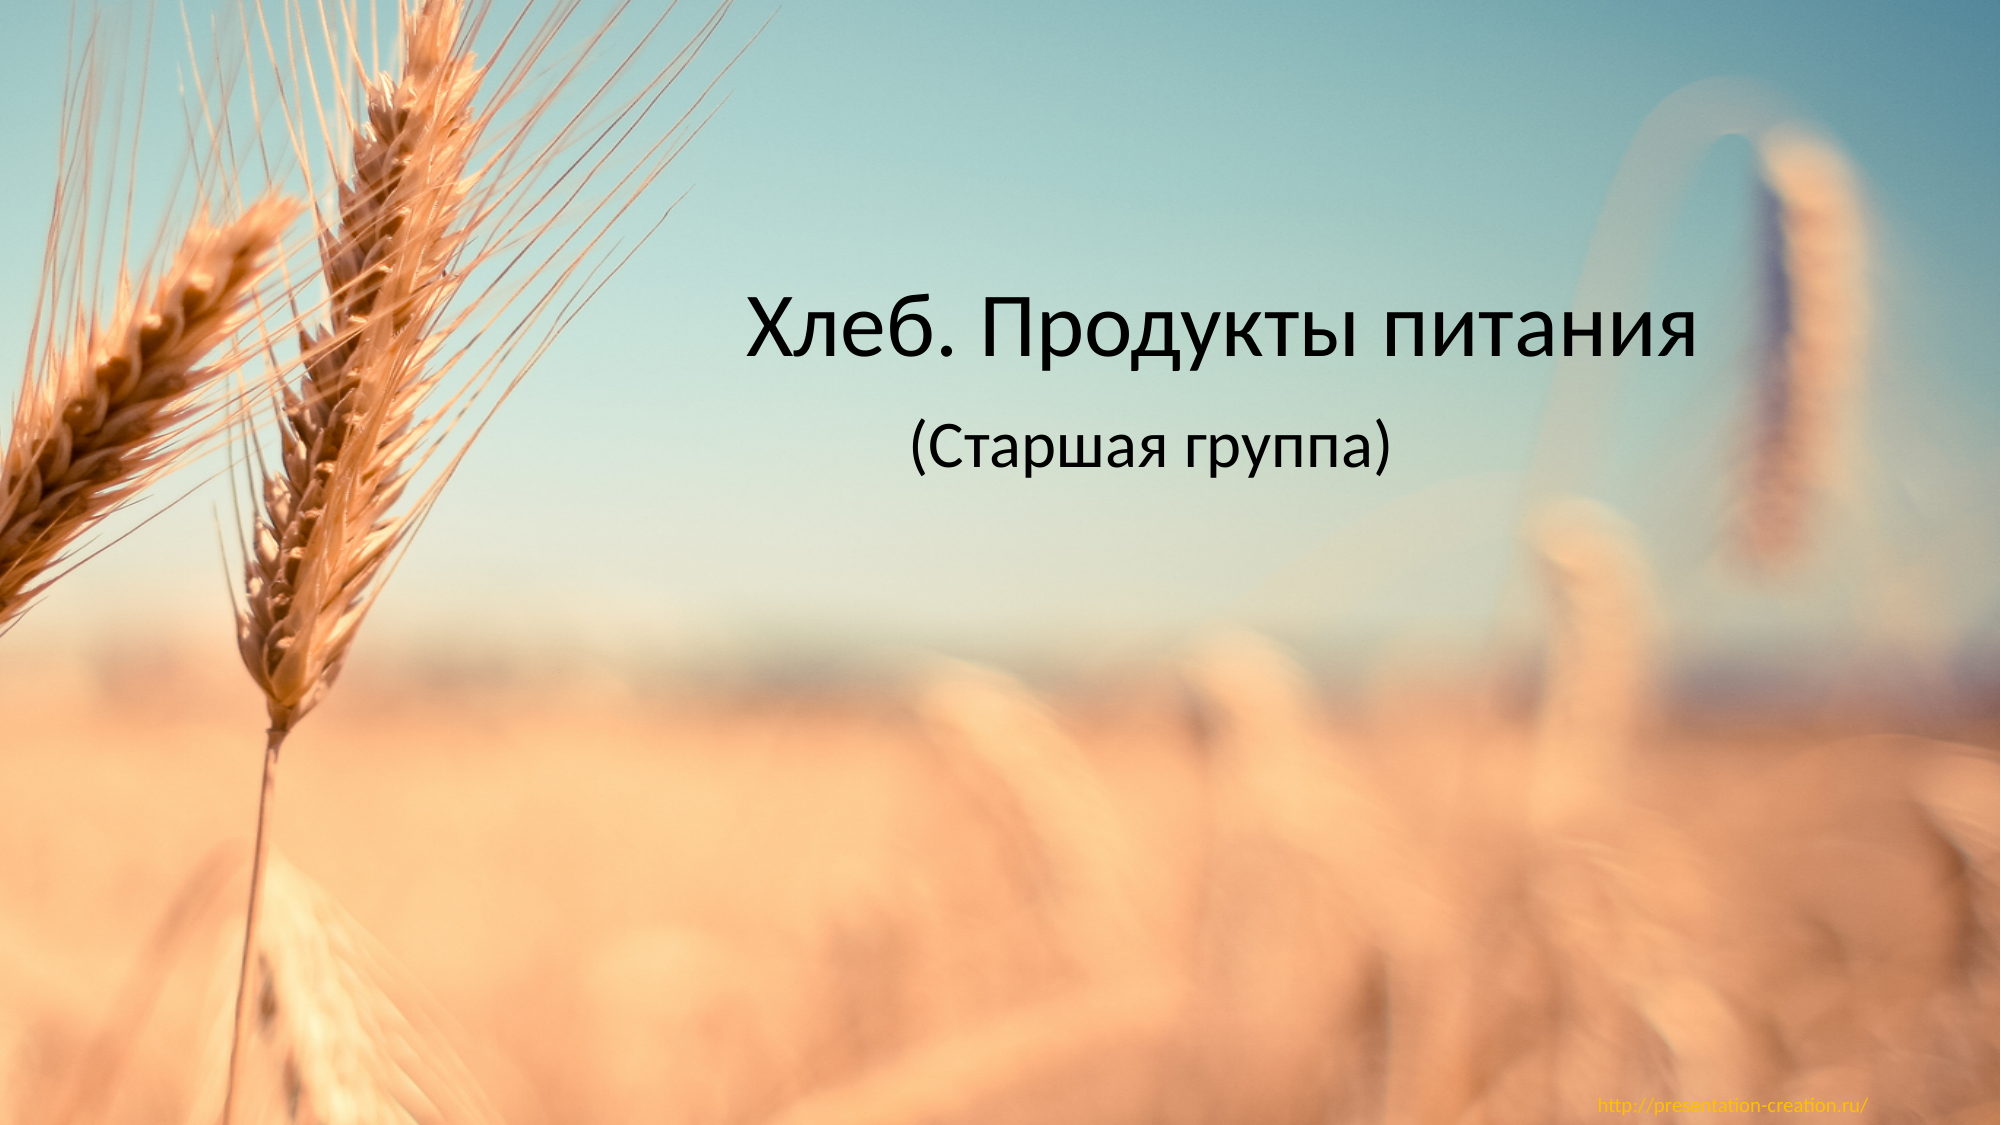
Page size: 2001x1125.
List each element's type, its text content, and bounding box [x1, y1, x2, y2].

picture [0, 0, 2000, 1125]
list (Старшая группа) [893, 393, 1934, 1125]
title Хлеб. Продукты питания [513, 226, 1934, 414]
